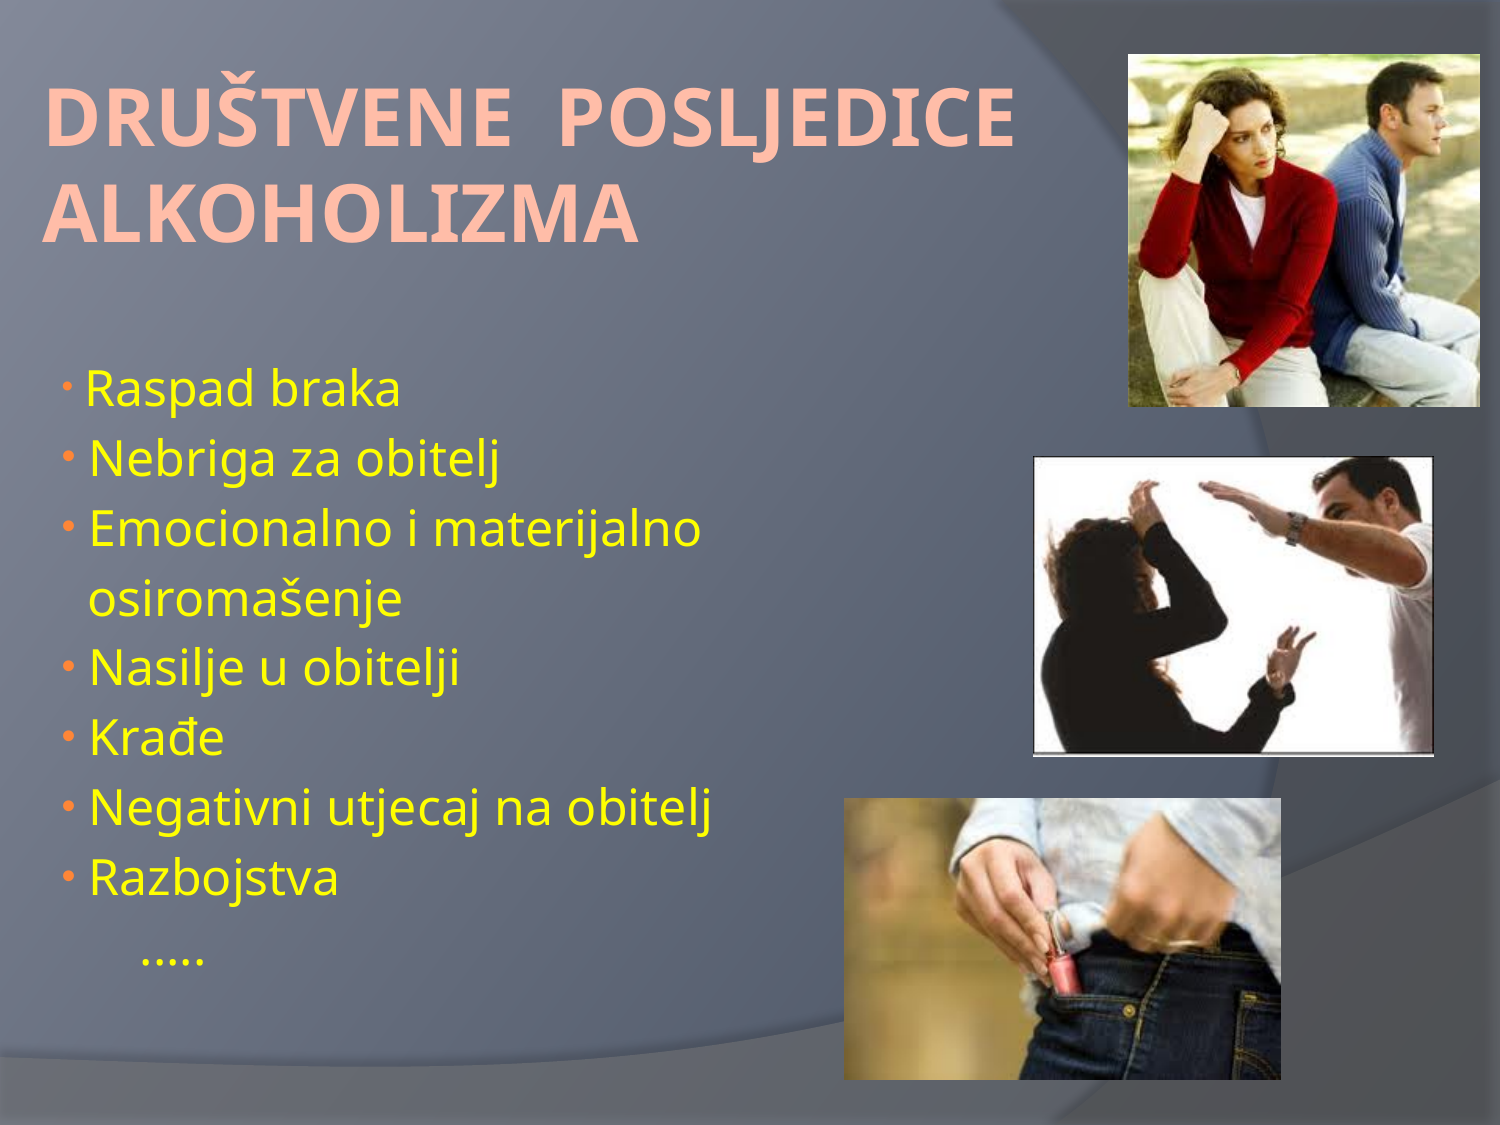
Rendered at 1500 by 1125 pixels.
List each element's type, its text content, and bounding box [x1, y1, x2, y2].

picture [844, 798, 1281, 1081]
picture [1127, 54, 1480, 407]
picture [1033, 455, 1434, 757]
subtitle Raspad braka Nebriga za obitelj Emocionalno i materijalno osiromašenje Nasilje u obitelji Krađe Negativni utjecaj na obitelj Razbojstva ..... [46, 290, 938, 976]
title Društvene Posljedice alkoholizma [35, 58, 1099, 320]
